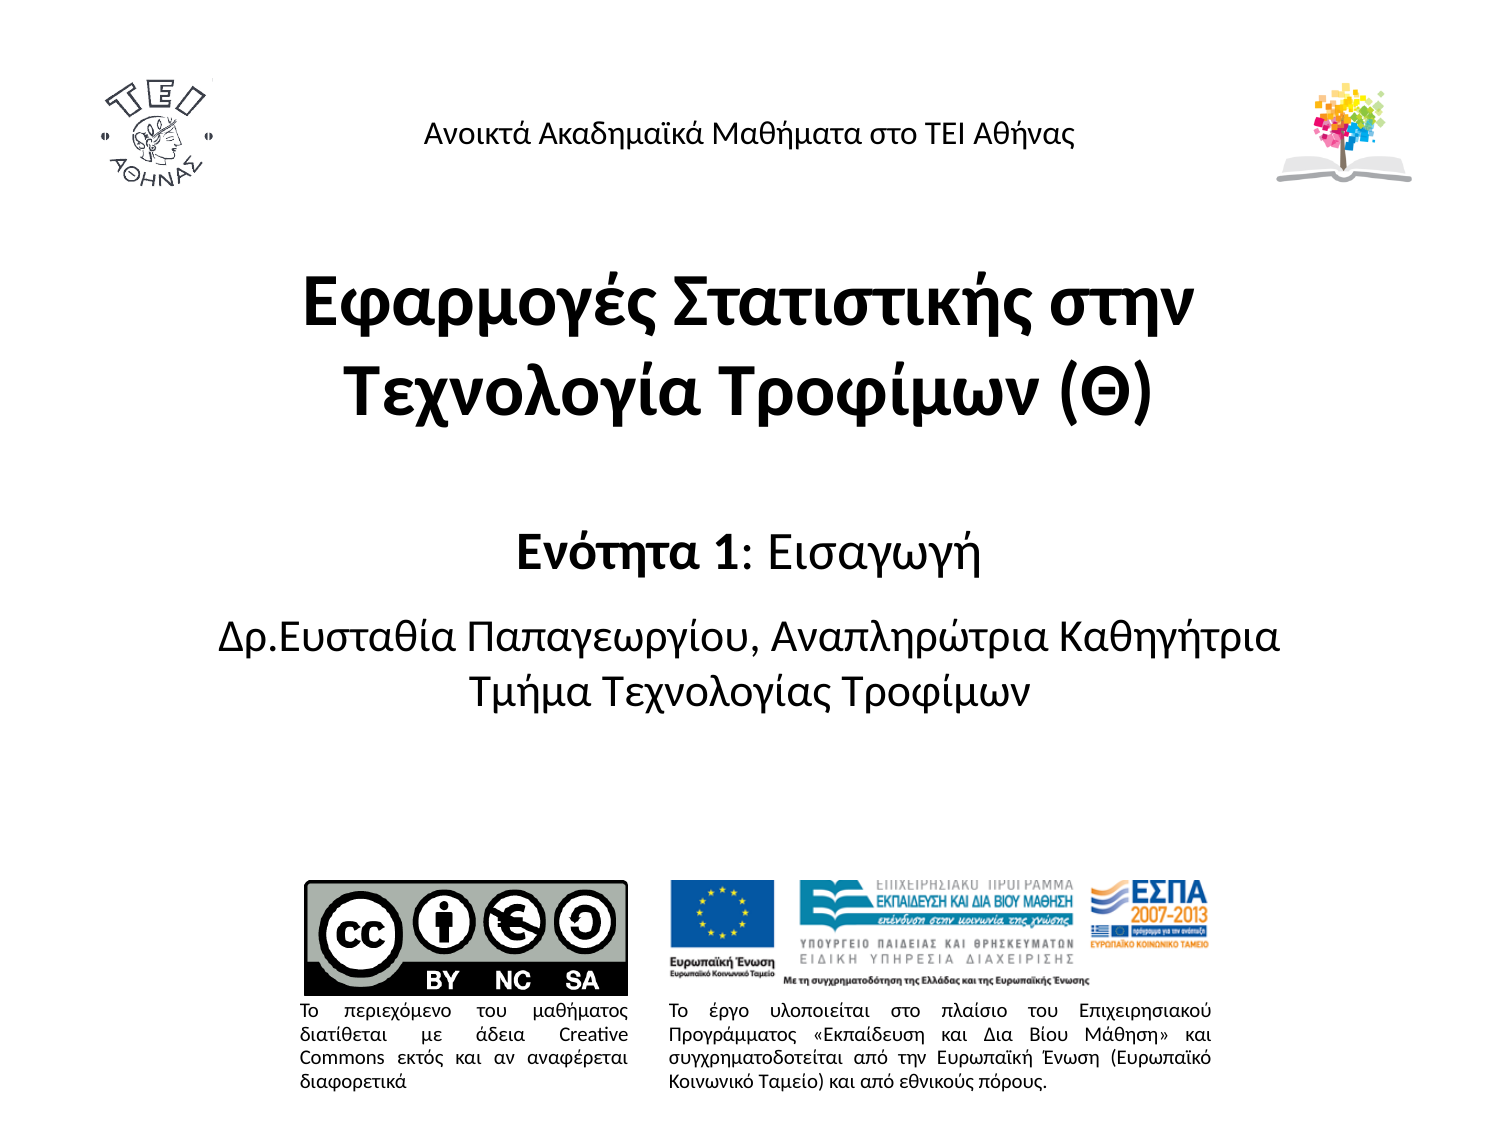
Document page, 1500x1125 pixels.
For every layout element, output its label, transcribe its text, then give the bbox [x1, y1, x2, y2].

subtitle Ενότητα 1: Εισαγωγή Δρ.Ευσταθία Παπαγεωργίου, Αναπληρώτρια Καθηγήτρια Τμήμα Τεχνολογίας Τροφίμων [0, 507, 1500, 796]
picture [663, 880, 1214, 996]
picture [100, 77, 213, 193]
picture [1273, 77, 1414, 185]
table_header Το έργο υλοποιείται στο πλαίσιο του Επιχειρησιακού Προγράμματος «Εκπαίδευση και Δια Βίου Μάθηση» και συγχρηματοδοτείται από την Ευρωπαϊκή Ένωση (Ευρωπαϊκό Κοινωνικό Ταμείο) και από εθνικούς πόρους. [640, 999, 1223, 1125]
text_box Ανοικτά Ακαδημαϊκά Μαθήματα στο ΤΕΙ Αθήνας [217, 103, 1268, 159]
picture [303, 880, 628, 996]
title Εφαρμογές Στατιστικής στην Τεχνολογία Τροφίμων (Θ) [112, 219, 1388, 461]
table_header Το περιεχόμενο του μαθήματος διατίθεται με άδεια Creative Commons εκτός και αν αναφέρεται διαφορετικά [289, 999, 640, 1125]
